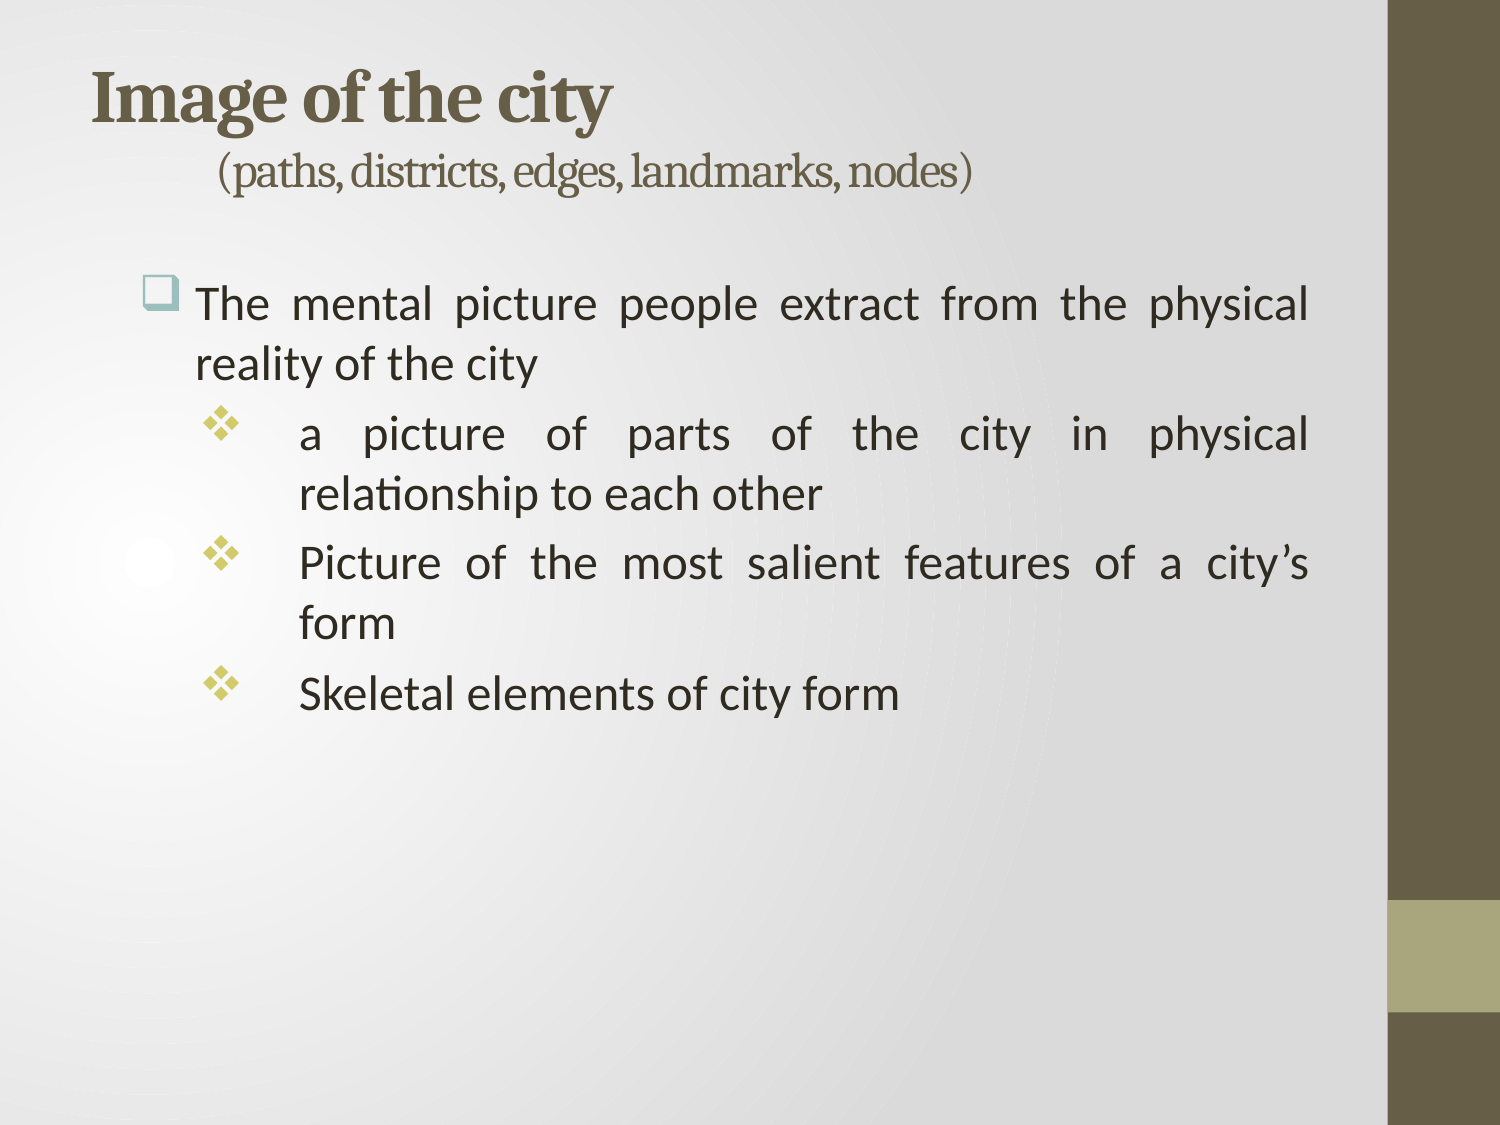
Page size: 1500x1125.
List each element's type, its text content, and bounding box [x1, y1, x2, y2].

title Image of the city (paths, districts, edges, landmarks, nodes) [75, 112, 1325, 233]
list The mental picture people extract from the physical reality of the city a picture of parts of the city in physical relationship to each other Picture of the most salient features of a city’s form Skeletal elements of city form [75, 262, 1325, 1050]
